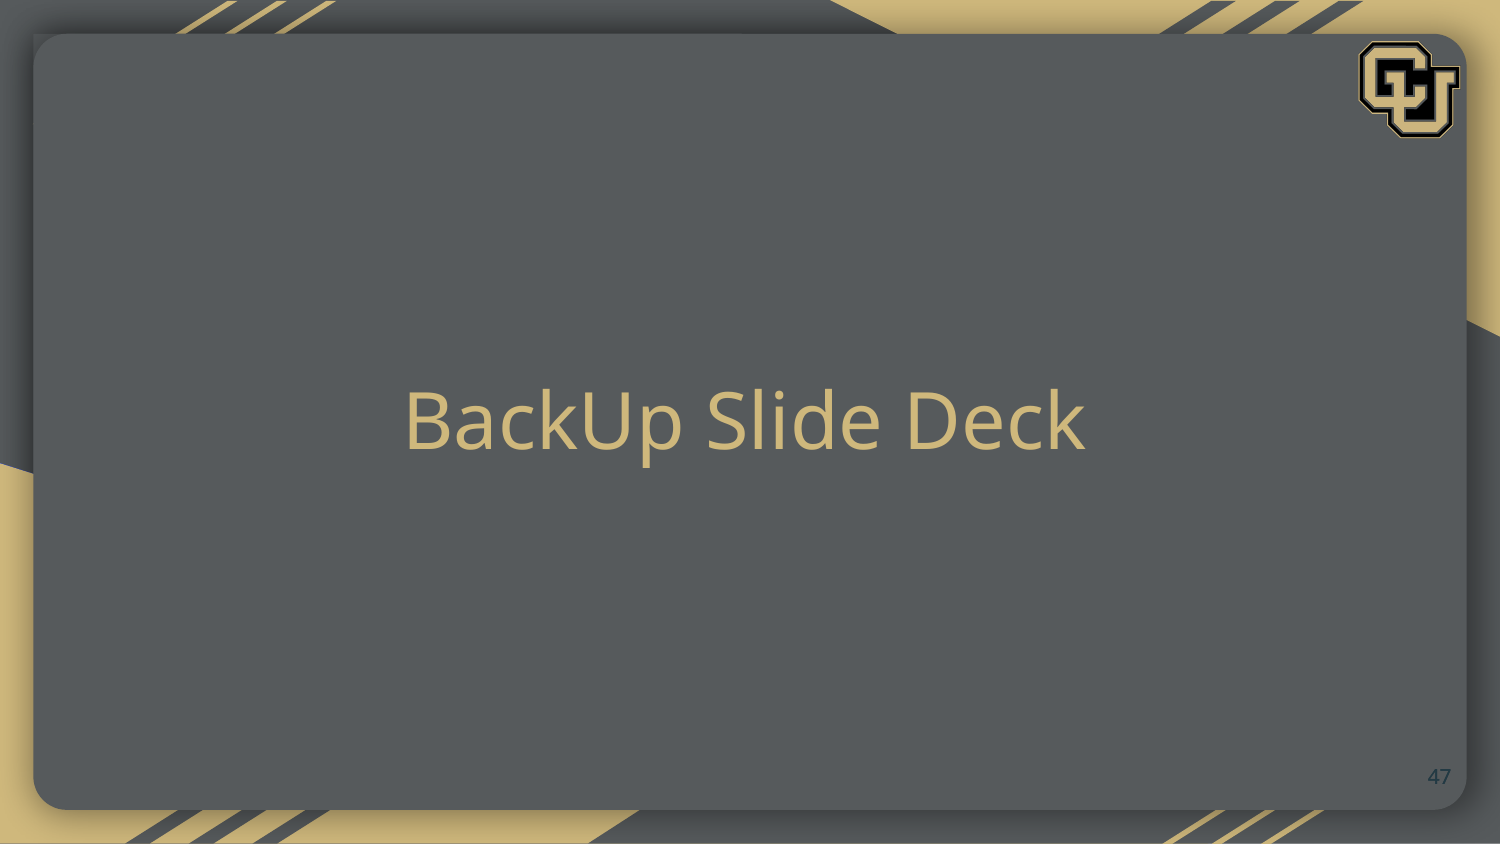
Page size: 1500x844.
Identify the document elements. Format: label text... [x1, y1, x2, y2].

slide_number 47 [1376, 745, 1467, 810]
picture [1358, 41, 1461, 139]
title BackUp Slide Deck [304, 298, 1185, 537]
